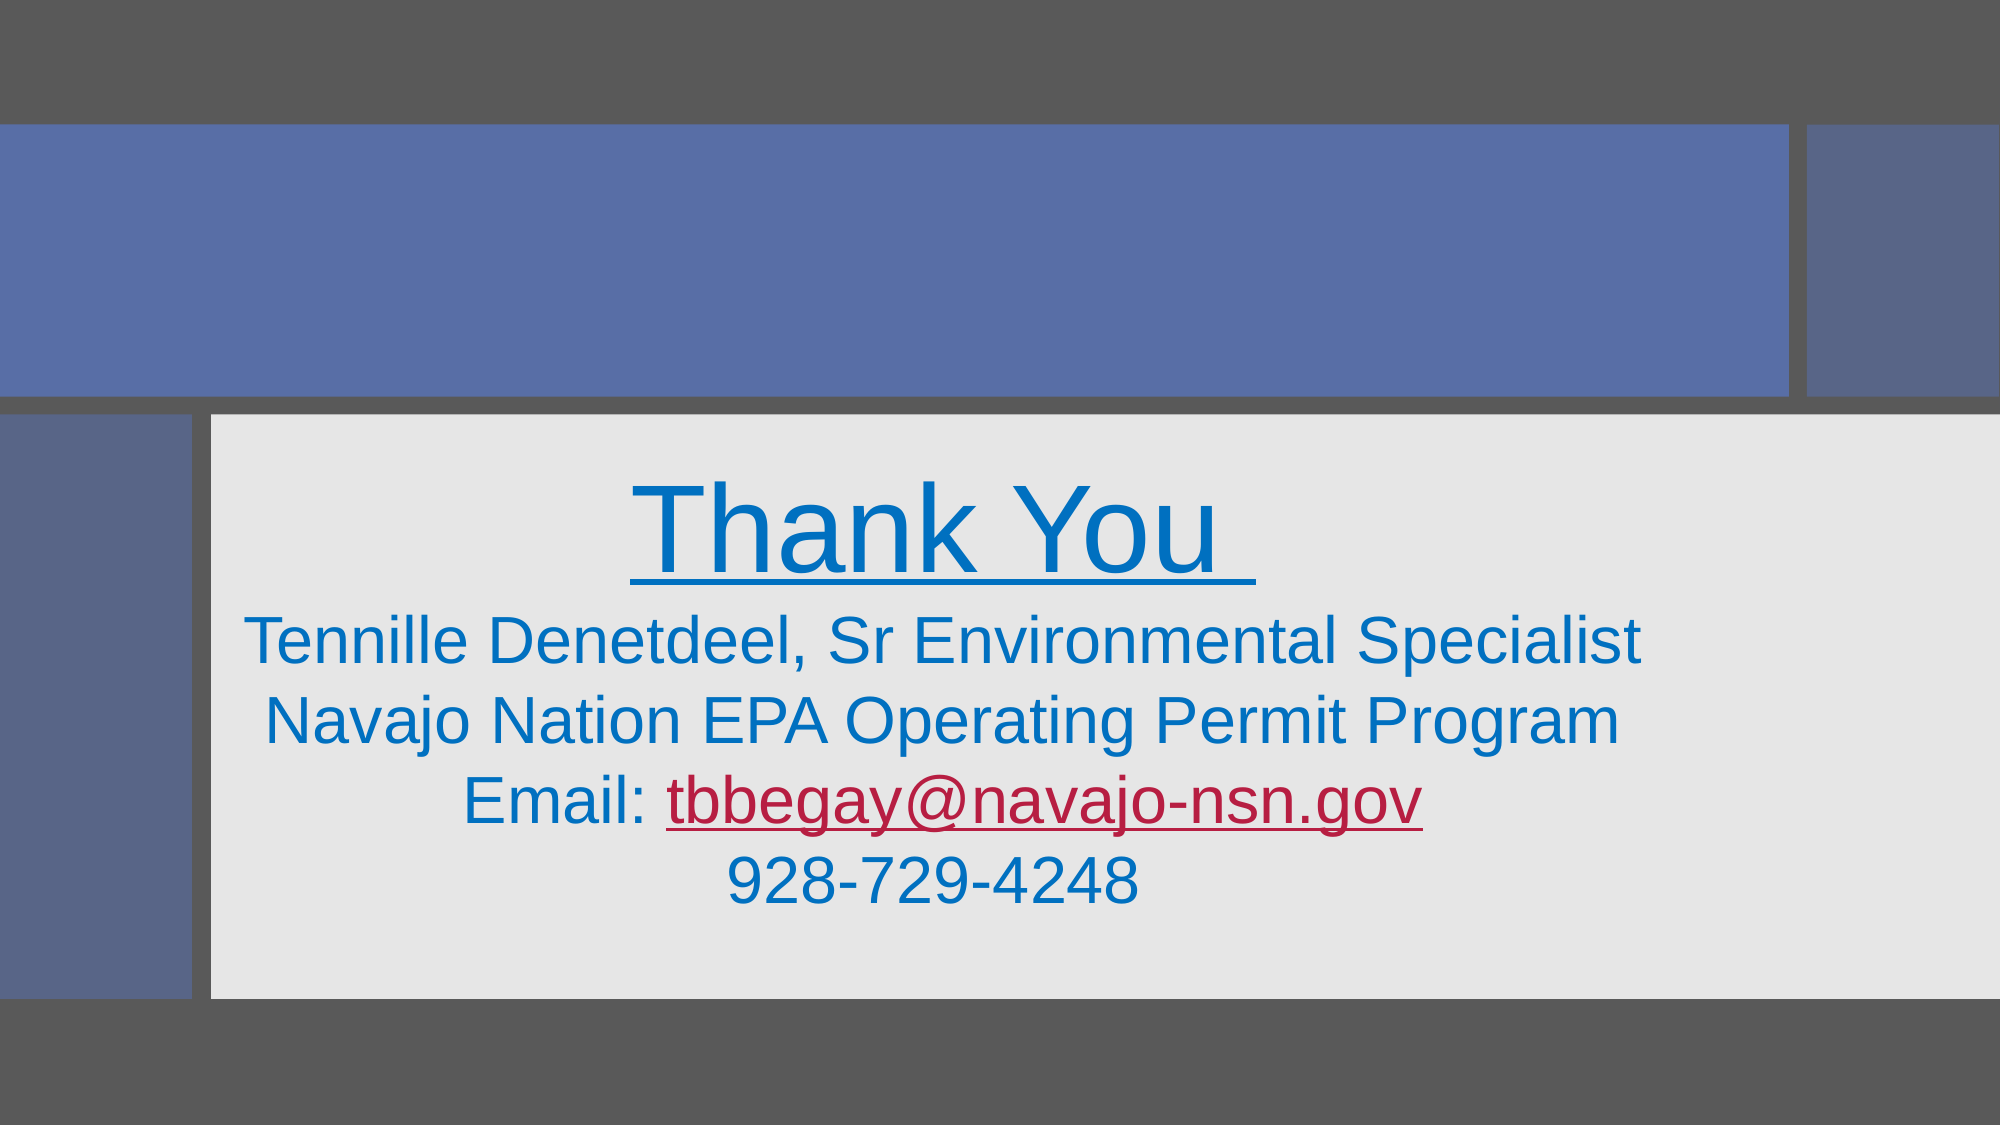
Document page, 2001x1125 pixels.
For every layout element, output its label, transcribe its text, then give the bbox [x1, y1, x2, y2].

text_box Thank You Tennille Denetdeel, Sr Environmental Specialist Navajo Nation EPA Operating Permit Program Email: tbbegay@navajo-nsn.gov 928-729-4248 [197, 439, 1690, 758]
